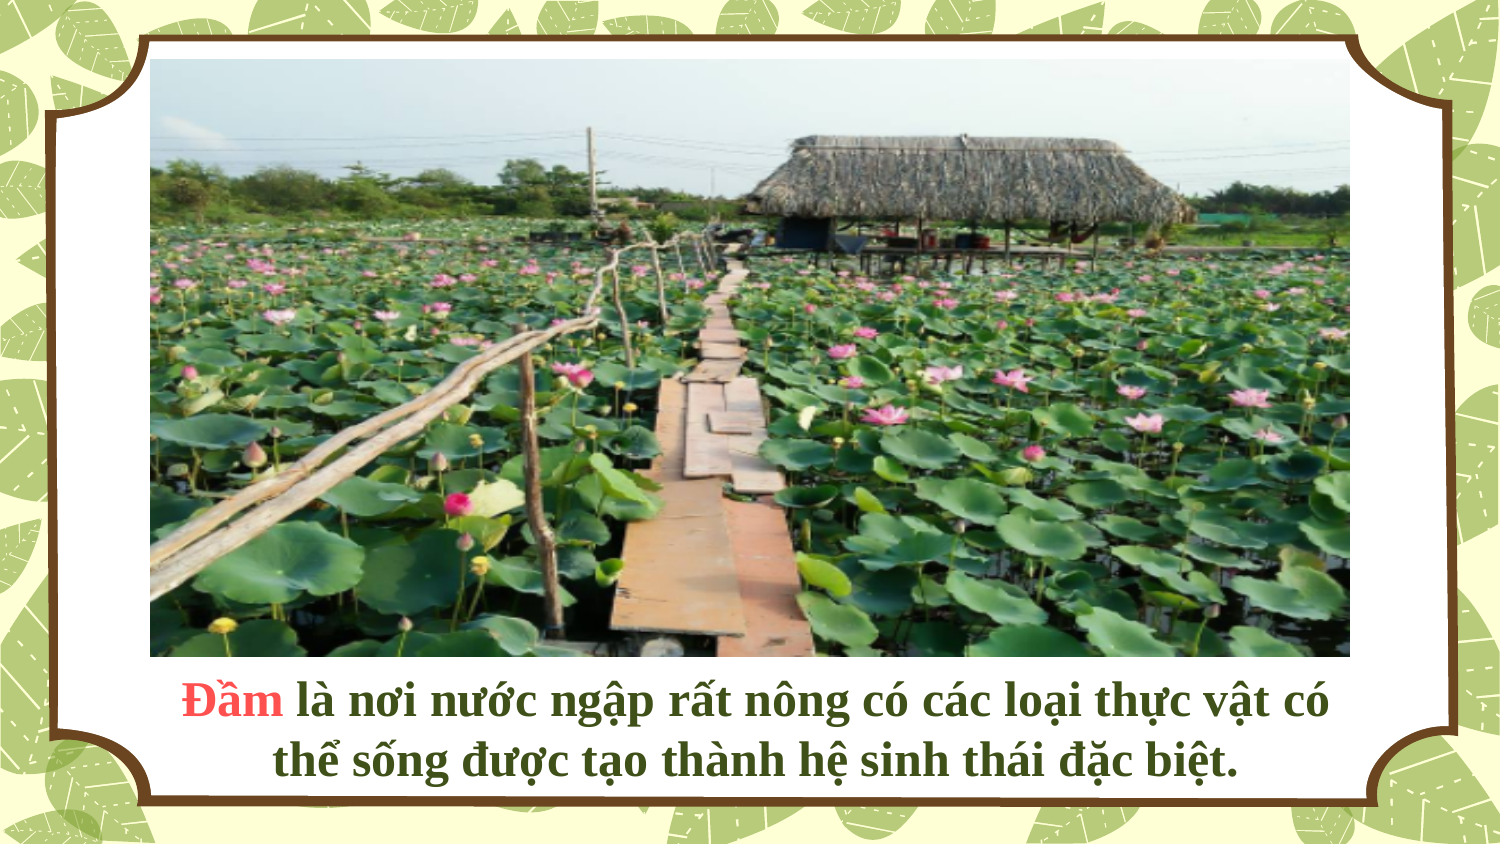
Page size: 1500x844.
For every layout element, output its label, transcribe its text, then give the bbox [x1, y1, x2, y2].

picture [149, 59, 1350, 657]
text_box Đầm là nơi nước ngập rất nông có các loại thực vật có thể sống được tạo thành hệ sinh thái đặc biệt. [137, 659, 1375, 794]
